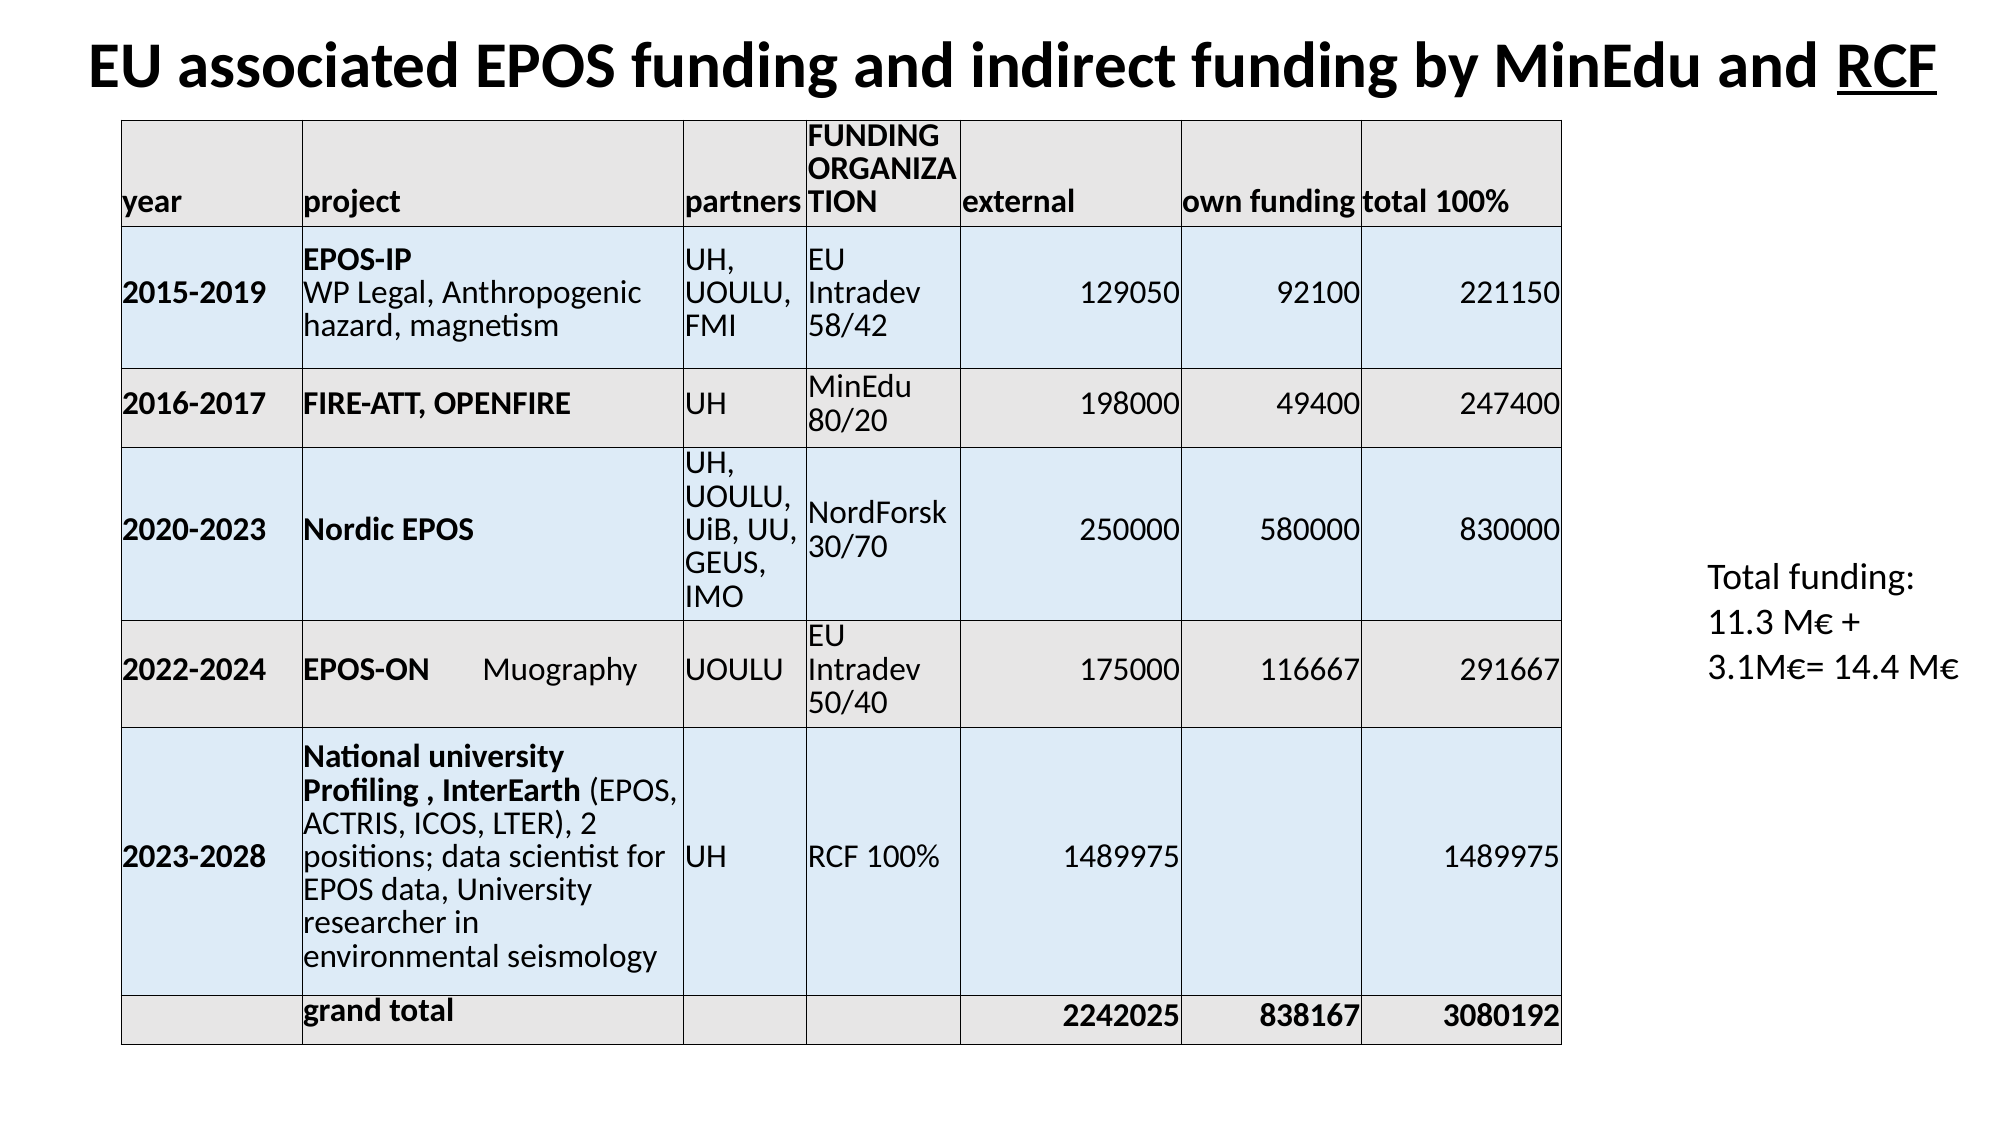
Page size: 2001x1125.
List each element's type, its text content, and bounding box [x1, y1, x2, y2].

table_cell 2015-2019 [122, 227, 302, 368]
table_cell 2016-2017 [122, 369, 302, 447]
table_cell RCF 100% [807, 728, 960, 995]
table_cell 247400 [1362, 369, 1561, 447]
table_cell UH [684, 369, 806, 447]
table_cell 175000 [961, 621, 1181, 727]
table_cell 830000 [1362, 448, 1561, 620]
table_cell [122, 996, 302, 1044]
table_cell UH [684, 728, 806, 995]
table_cell EPOS-IP WP Legal, Anthropogenic hazard, magnetism [303, 227, 683, 368]
table_header FUNDING ORGANIZATION [807, 121, 960, 226]
table_cell 250000 [961, 448, 1181, 620]
table_cell 1489975 [1362, 728, 1561, 995]
table_cell 291667 [1362, 621, 1561, 727]
table_cell UH, UOULU, UiB, UU, GEUS, IMO [684, 448, 806, 620]
table_cell 49400 [1182, 369, 1361, 447]
table_cell grand total [303, 996, 683, 1044]
table_cell EPOS-ON Muography [303, 621, 683, 727]
table_cell EU Intradev 50/40 [807, 621, 960, 727]
table_header external [961, 121, 1181, 226]
text_box Total funding: 11.3 M€ + 3.1M€= 14.4 M€ [1692, 544, 1997, 695]
table_cell FIRE-ATT, OPENFIRE [303, 369, 683, 447]
table_cell 92100 [1182, 227, 1361, 368]
table_cell 2023-2028 [122, 728, 302, 995]
table_cell UH, UOULU, FMI [684, 227, 806, 368]
table_cell EU Intradev 58/42 [807, 227, 960, 368]
table_cell 2020-2023 [122, 448, 302, 620]
table_cell NordForsk 30/70 [807, 448, 960, 620]
title EU associated EPOS funding and indirect funding by MinEdu and RCF [73, 0, 2000, 136]
table_cell 580000 [1182, 448, 1361, 620]
table_cell MinEdu 80/20 [807, 369, 960, 447]
table_cell 838167 [1182, 996, 1361, 1044]
table_cell 129050 [961, 227, 1181, 368]
table_cell [684, 996, 806, 1044]
table_cell [807, 996, 960, 1044]
table_cell 116667 [1182, 621, 1361, 727]
table_cell Nordic EPOS [303, 448, 683, 620]
table_header partners [684, 121, 806, 226]
table_cell 2022-2024 [122, 621, 302, 727]
table_cell National university Profiling , InterEarth (EPOS, ACTRIS, ICOS, LTER), 2 positions; data scientist for EPOS data, University researcher in environmental seismology [303, 728, 683, 995]
table_cell 3080192 [1362, 996, 1561, 1044]
table_header project [303, 121, 683, 226]
table_cell [1182, 728, 1361, 995]
table_cell 198000 [961, 369, 1181, 447]
table_cell 1489975 [961, 728, 1181, 995]
table_header year [122, 121, 302, 226]
table_cell 221150 [1362, 227, 1561, 368]
table_cell UOULU [684, 621, 806, 727]
table_header total 100% [1362, 121, 1561, 226]
table_header own funding [1182, 121, 1361, 226]
table_cell 2242025 [961, 996, 1181, 1044]
